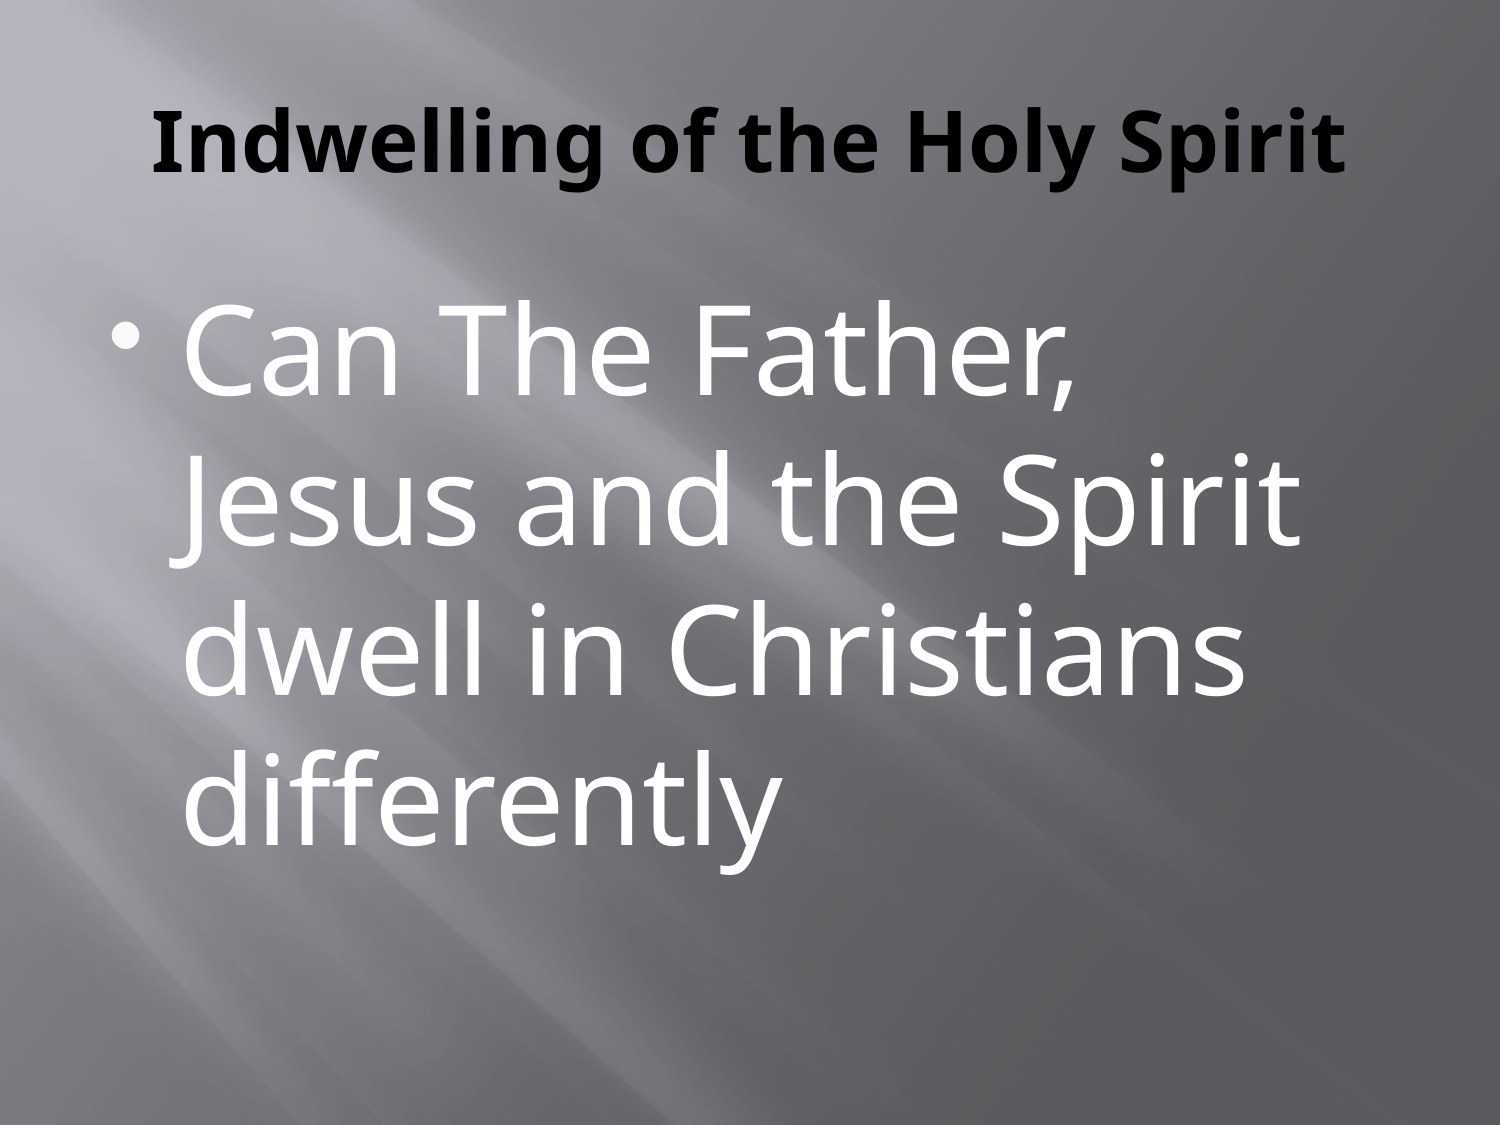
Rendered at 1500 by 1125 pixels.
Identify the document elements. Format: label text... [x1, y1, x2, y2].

list Can The Father, Jesus and the Spirit dwell in Christians differently [75, 262, 1425, 1035]
title Indwelling of the Holy Spirit [75, 45, 1425, 233]
